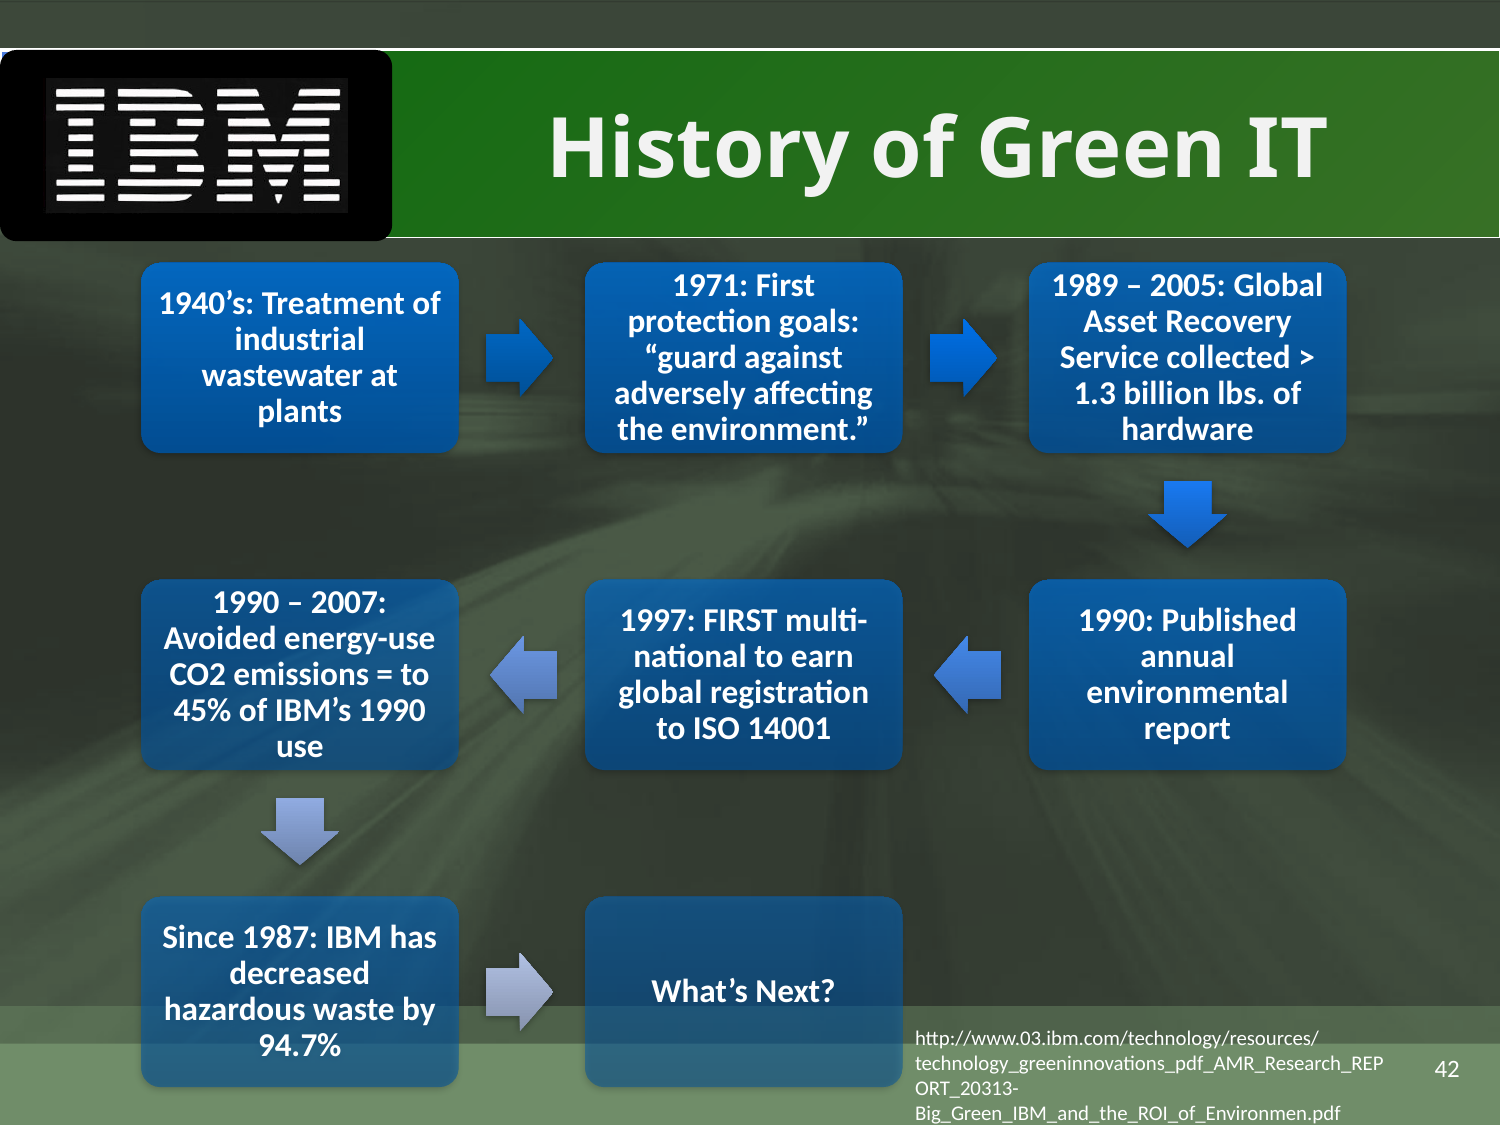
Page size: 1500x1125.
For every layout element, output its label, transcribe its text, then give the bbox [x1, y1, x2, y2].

title History of Green IT [393, 50, 1500, 238]
footer http://www.03.ibm.com/technology/resources/technology_greeninnovations_pdf_AMR_Research_REPORT_20313-Big_Green_IBM_and_the_ROI_of_Environmen.pdf [900, 1096, 1413, 1125]
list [0, 262, 1488, 1088]
picture [0, 49, 393, 242]
